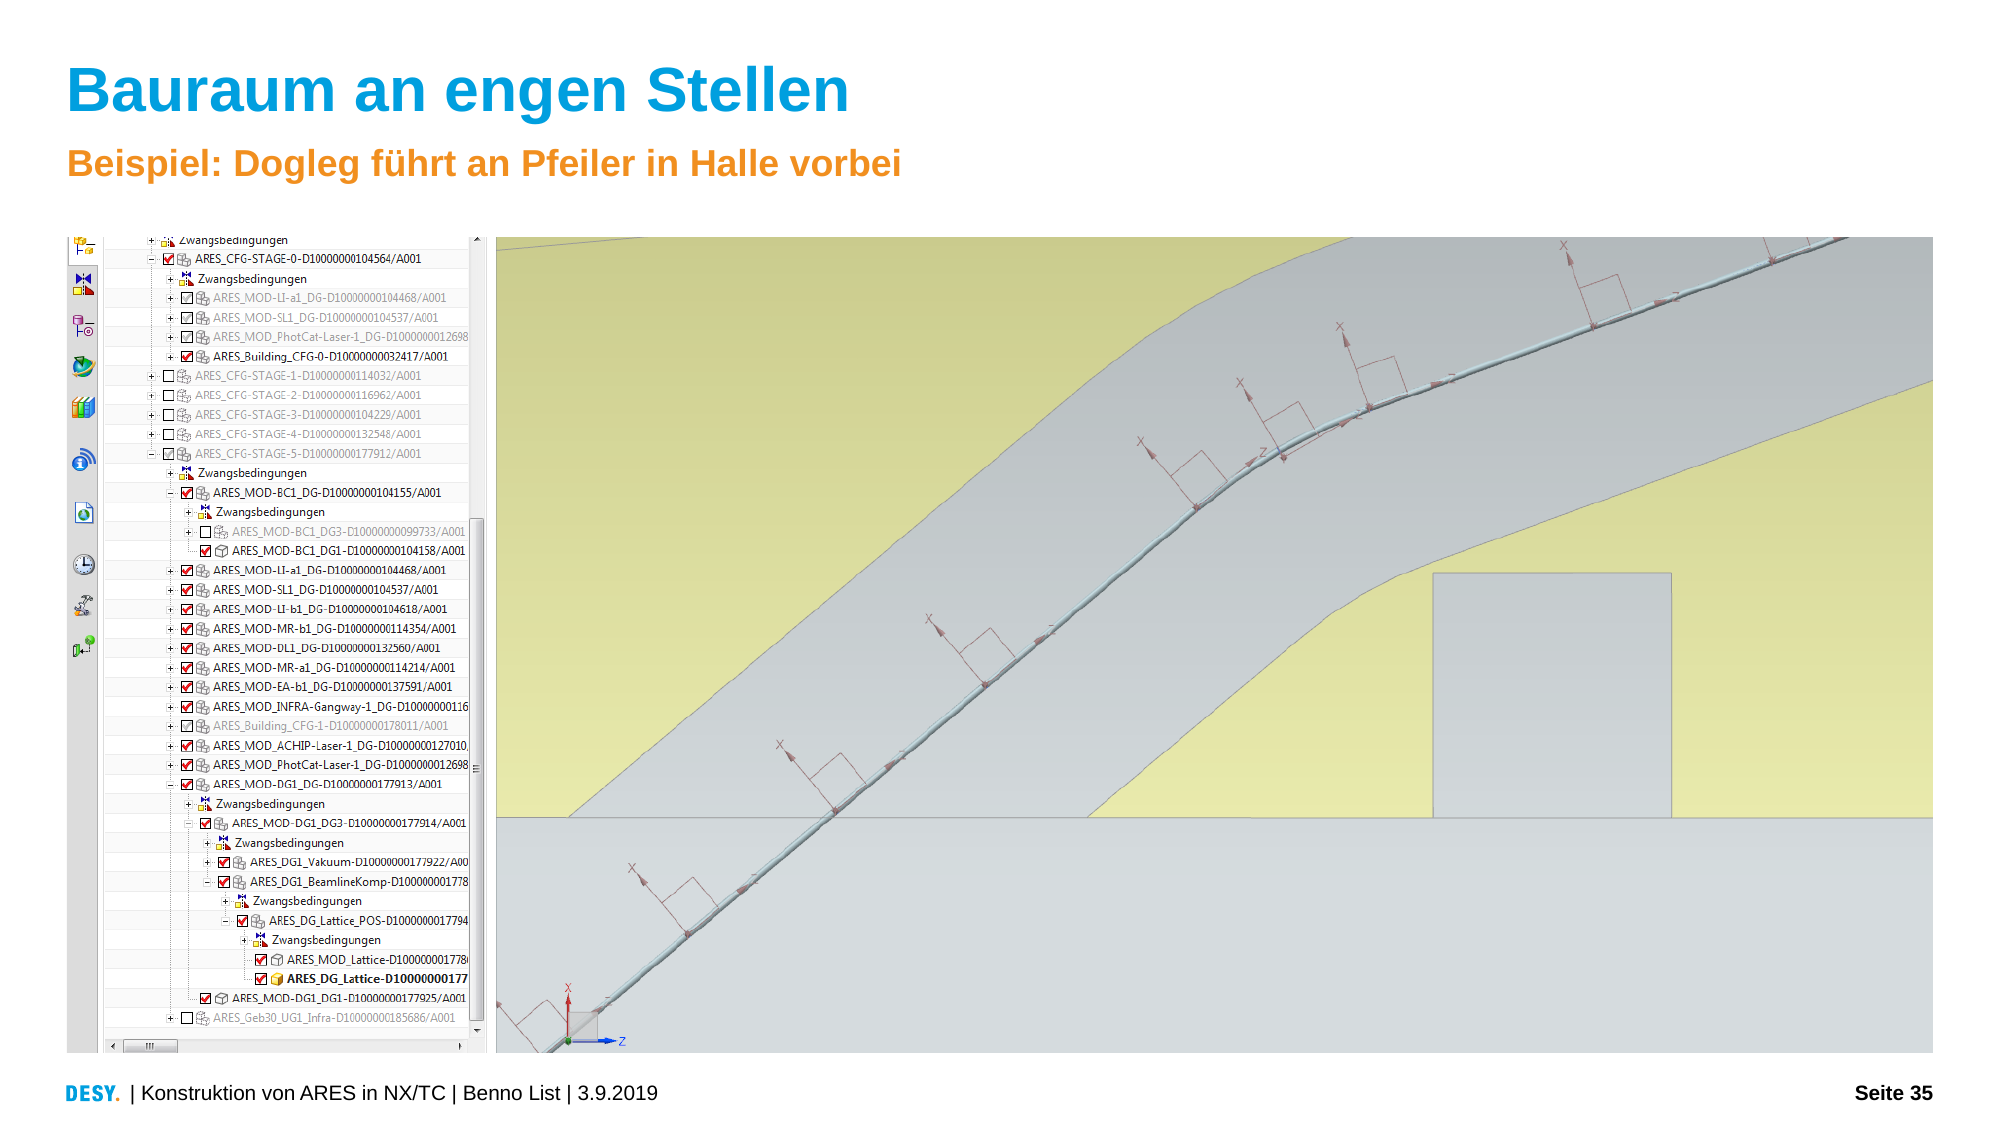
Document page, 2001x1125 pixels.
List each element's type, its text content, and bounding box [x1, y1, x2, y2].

footer | Konstruktion von ARES in NX/TC | Benno List | 3.9.2019 [129, 1079, 1762, 1111]
title Bauraum an engen Stellen [66, 57, 1933, 132]
list Beispiel: Dogleg führt an Pfeiler in Halle vorbei [66, 134, 1933, 197]
picture [66, 237, 1933, 1053]
